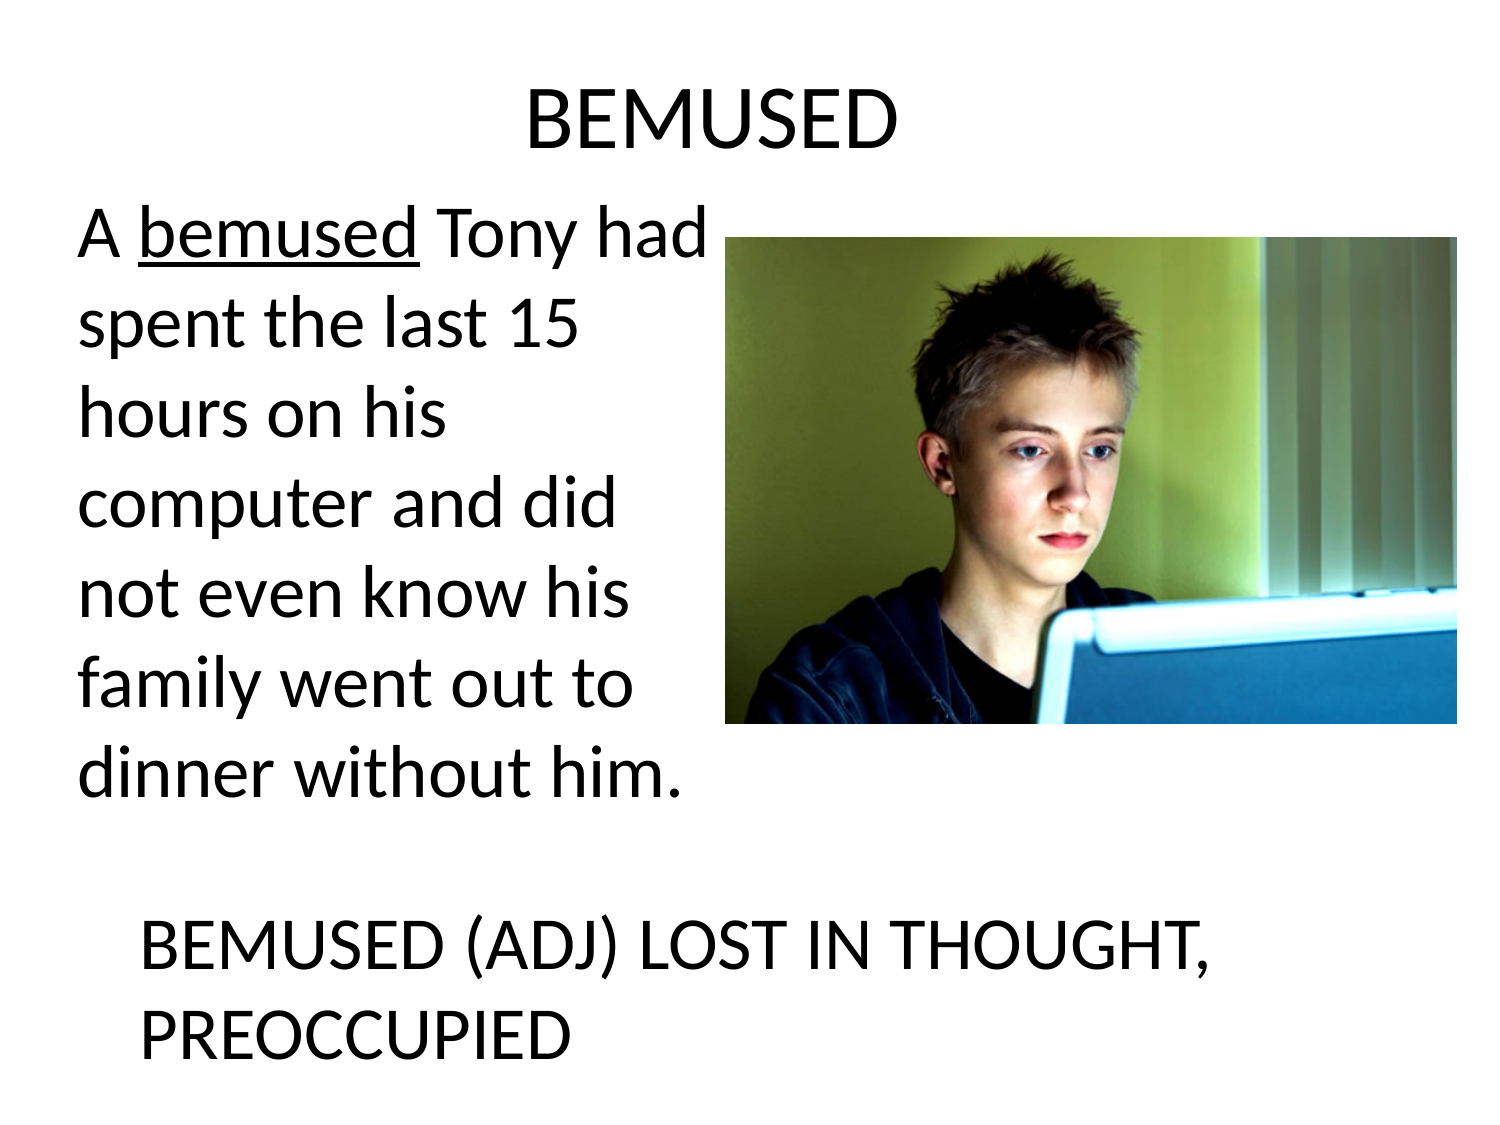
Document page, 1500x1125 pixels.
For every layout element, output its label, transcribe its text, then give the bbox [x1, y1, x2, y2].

picture [724, 237, 1457, 724]
picture [1438, 716, 1446, 724]
text_box A bemused Tony had spent the last 15 hours on his computer and did not even know his family went out to dinner without him. [62, 174, 750, 820]
text_box BEMUSED (ADJ) LOST IN THOUGHT, PREOCCUPIED [124, 887, 1338, 1083]
text_box BEMUSED [99, 49, 1325, 175]
